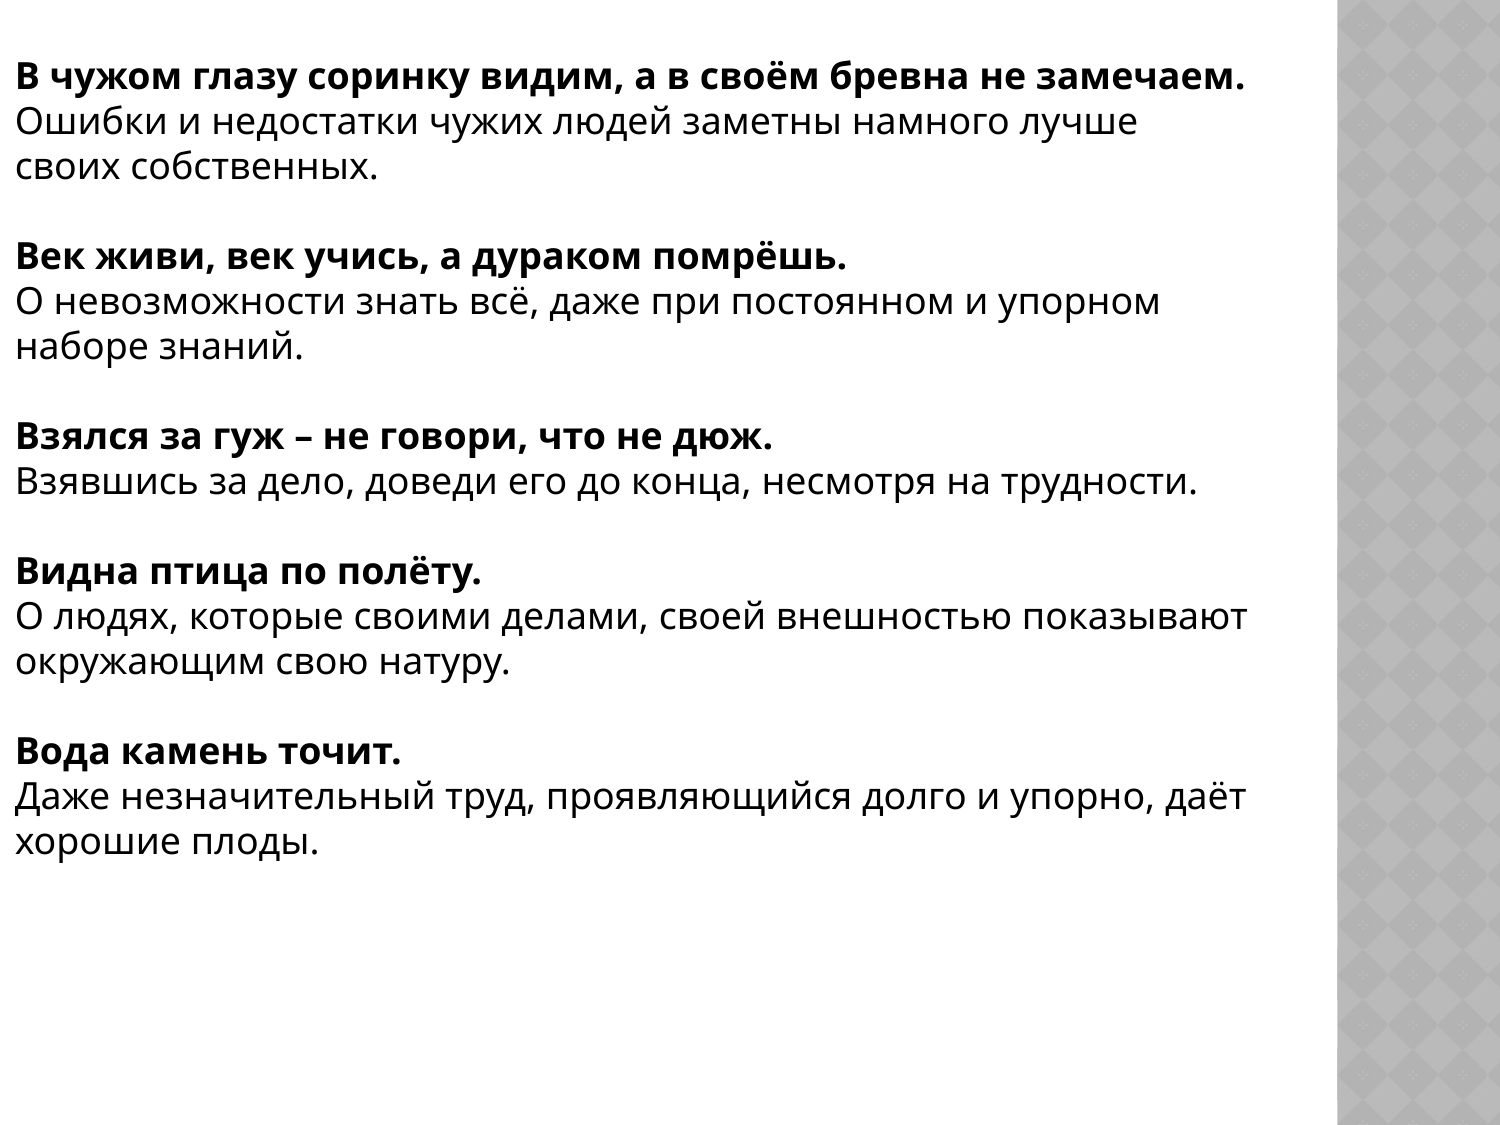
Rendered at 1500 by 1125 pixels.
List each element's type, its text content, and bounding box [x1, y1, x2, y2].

text_box В чужом глазу соринку видим, а в своём бревна не замечаем. Ошибки и недостатки чужих людей заметны намного лучше своих собственных. Век живи, век учись, а дураком помрёшь. О невозможности знать всё, даже при постоянном и упорном наборе знаний. Взялся за гуж – не говори, что не дюж. Взявшись за дело, доведи его до конца, несмотря на трудности. Видна птица по полёту. О людях, которые своими делами, своей внешностью показывают окружающим свою натуру. Вода камень точит. Даже незначительный труд, проявляющийся долго и упорно, даёт хорошие плоды. [0, 0, 1266, 960]
